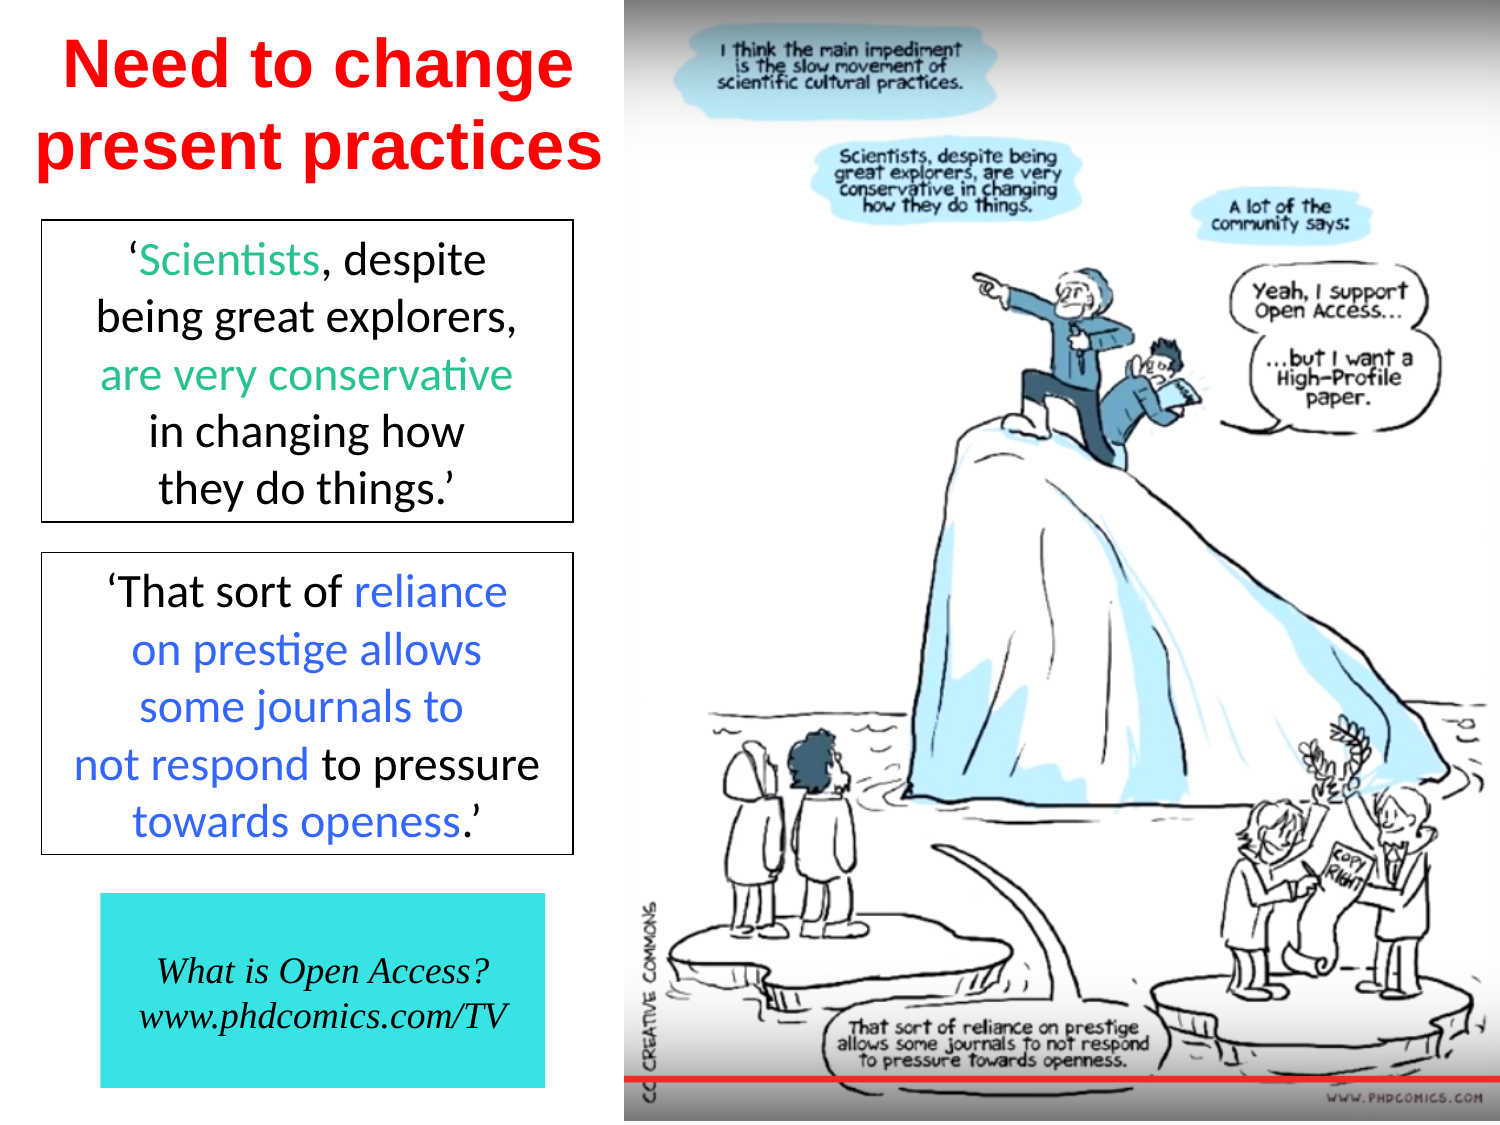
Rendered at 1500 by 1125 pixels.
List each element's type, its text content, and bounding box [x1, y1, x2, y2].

picture [623, 0, 1500, 1121]
text_box ‘Scientists, despite being great explorers, are very conservative in changing how they do things.’ [41, 219, 573, 522]
text_box What is Open Access? www.phdcomics.com/TV [100, 893, 546, 1088]
text_box ‘That sort of reliance on prestige allows some journals to not respond to pressure towards openess.’ [41, 552, 573, 855]
text_box Need to change present practices [0, 7, 618, 195]
